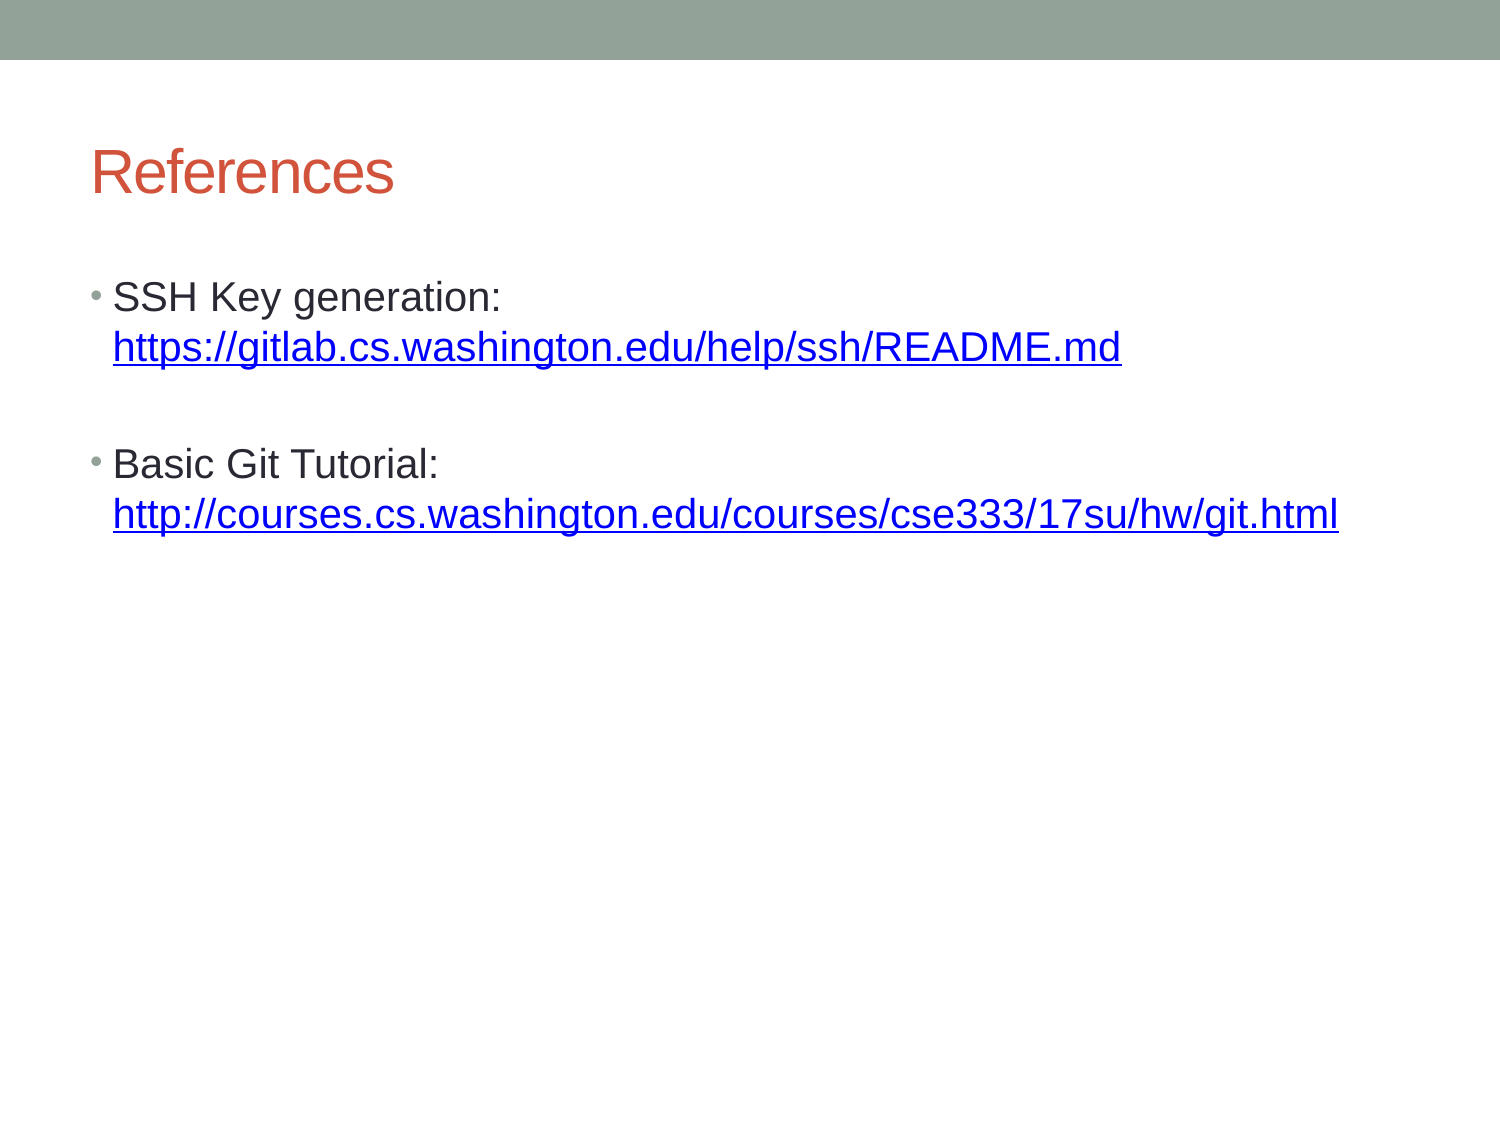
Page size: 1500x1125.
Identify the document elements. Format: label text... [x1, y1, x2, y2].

list SSH Key generation: https://gitlab.cs.washington.edu/help/ssh/README.md Basic Git Tutorial: http://courses.cs.washington.edu/courses/cse333/17su/hw/git.html [75, 262, 1425, 1063]
title References [75, 87, 1425, 250]
